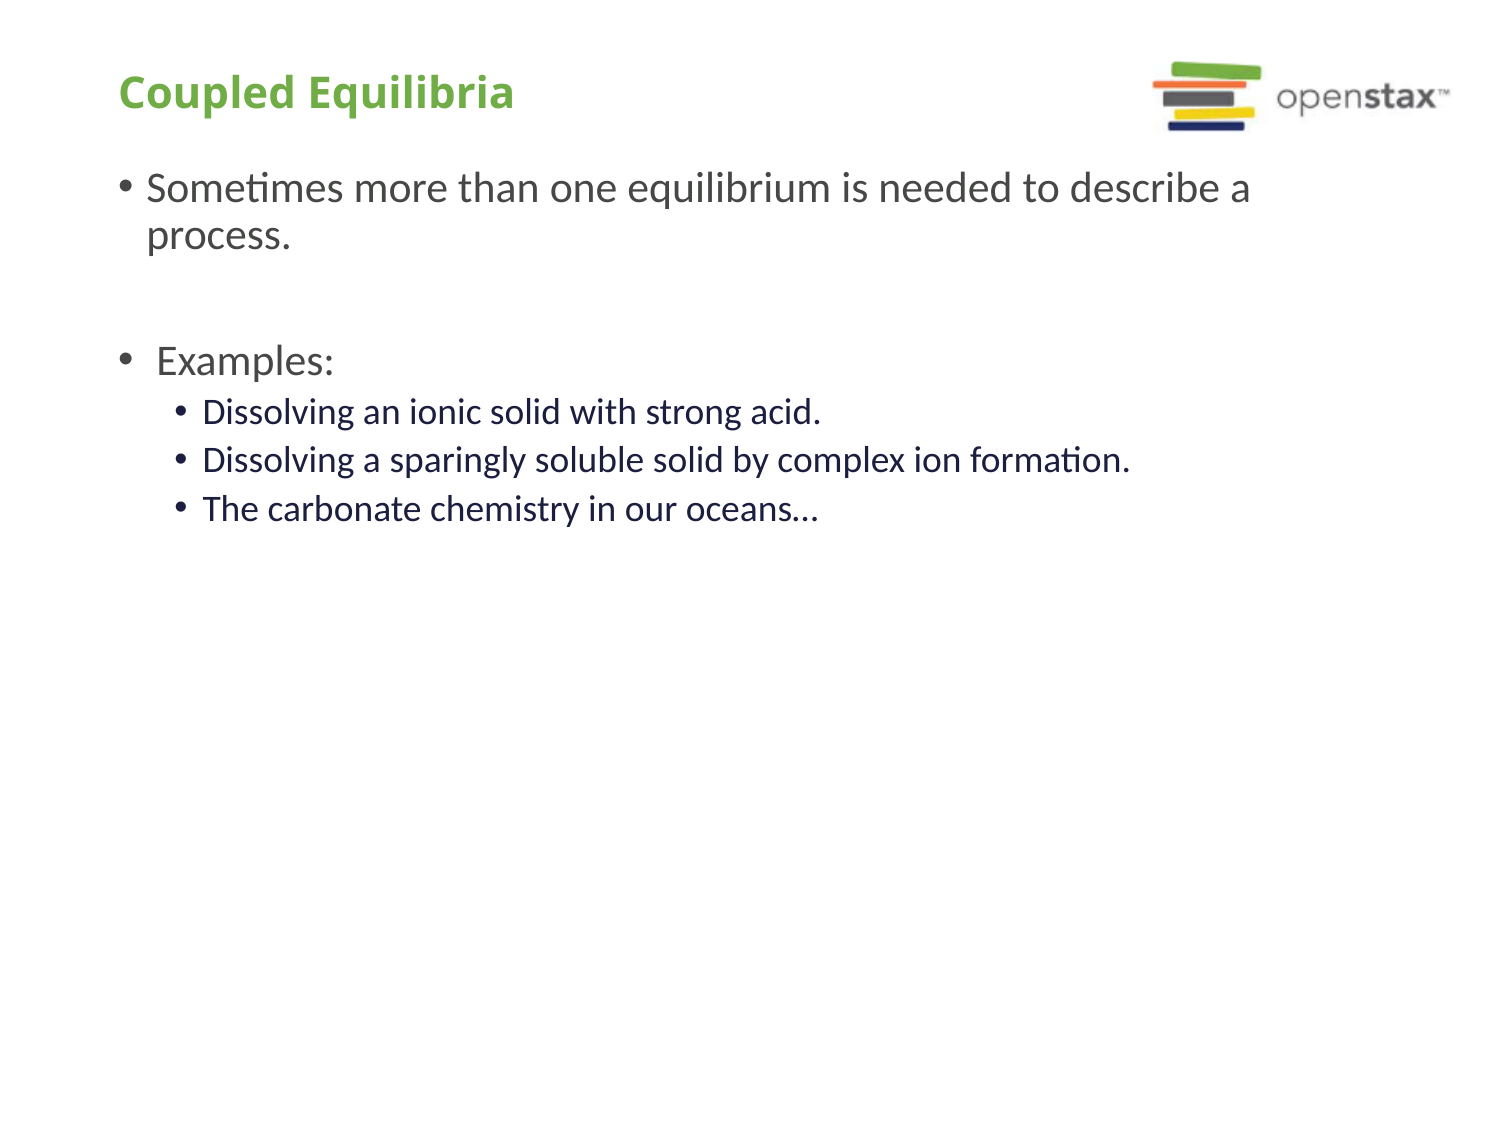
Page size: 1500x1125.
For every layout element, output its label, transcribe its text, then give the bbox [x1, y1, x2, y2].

title Coupled Equilibria [103, 59, 1397, 130]
list Sometimes more than one equilibrium is needed to describe a process. Examples: Dissolving an ionic solid with strong acid. Dissolving a sparingly soluble solid by complex ion formation. The carbonate chemistry in our oceans… [103, 156, 1397, 780]
picture [1151, 59, 1452, 134]
